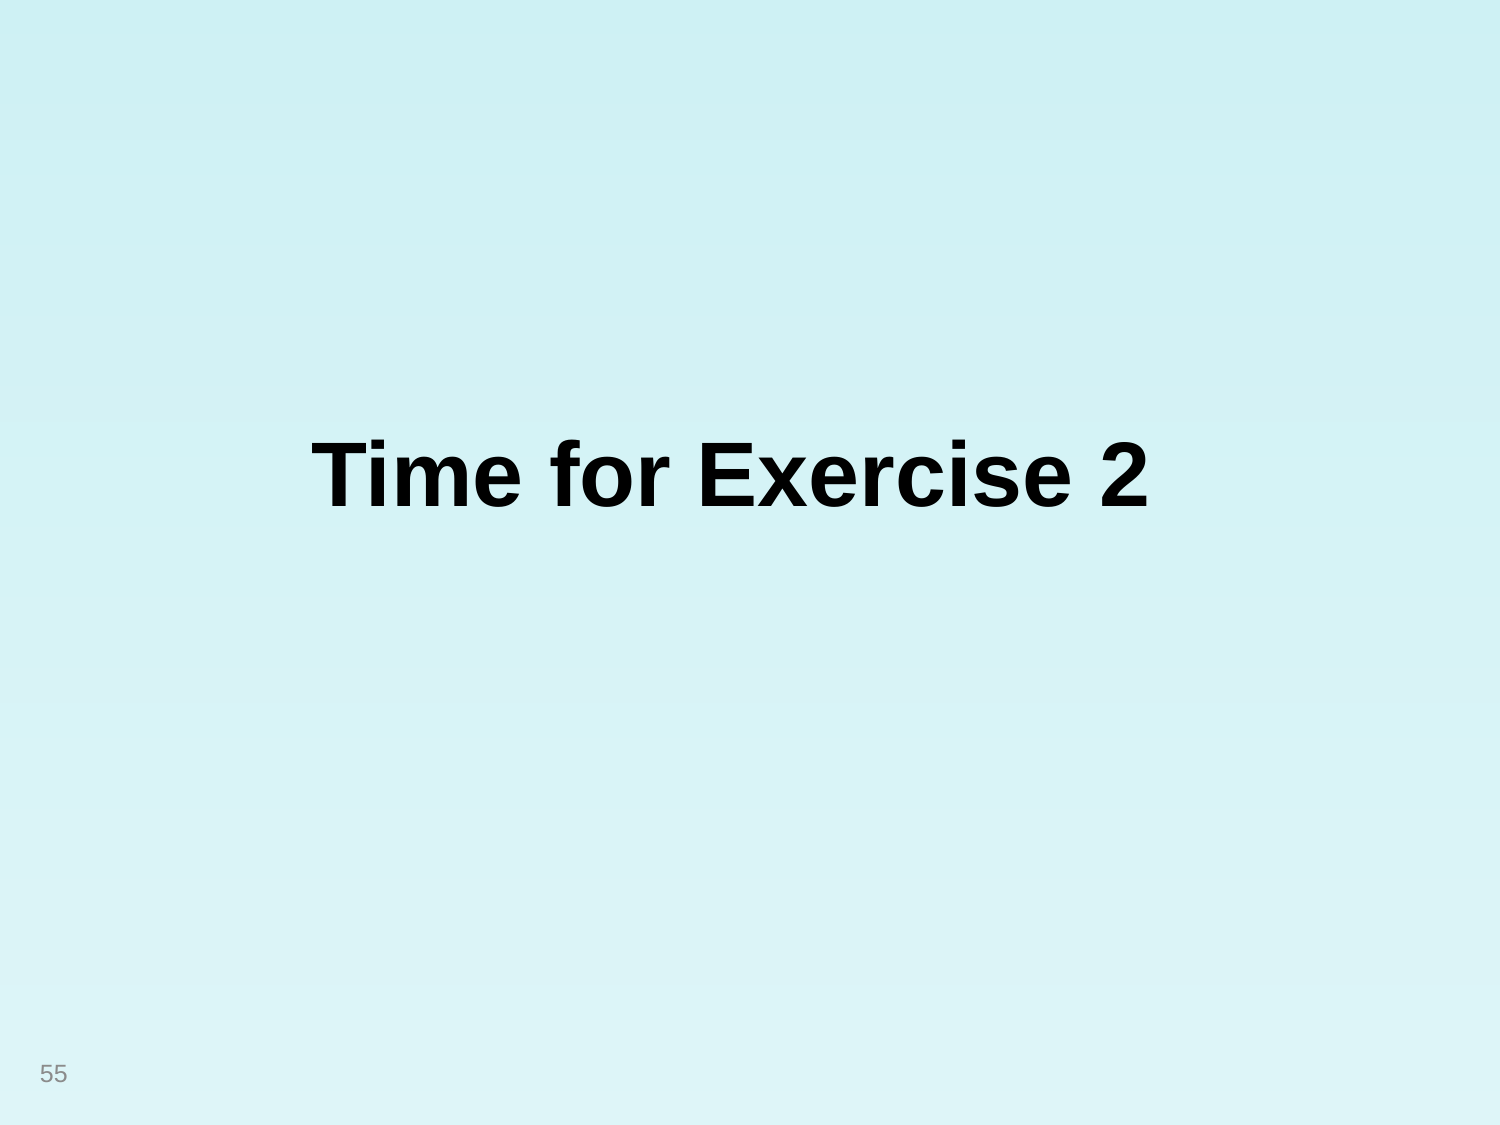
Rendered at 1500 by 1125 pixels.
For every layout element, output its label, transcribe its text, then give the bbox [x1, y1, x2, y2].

title Time for Exercise 2 [75, 349, 1388, 591]
slide_number 55 [24, 1042, 375, 1103]
